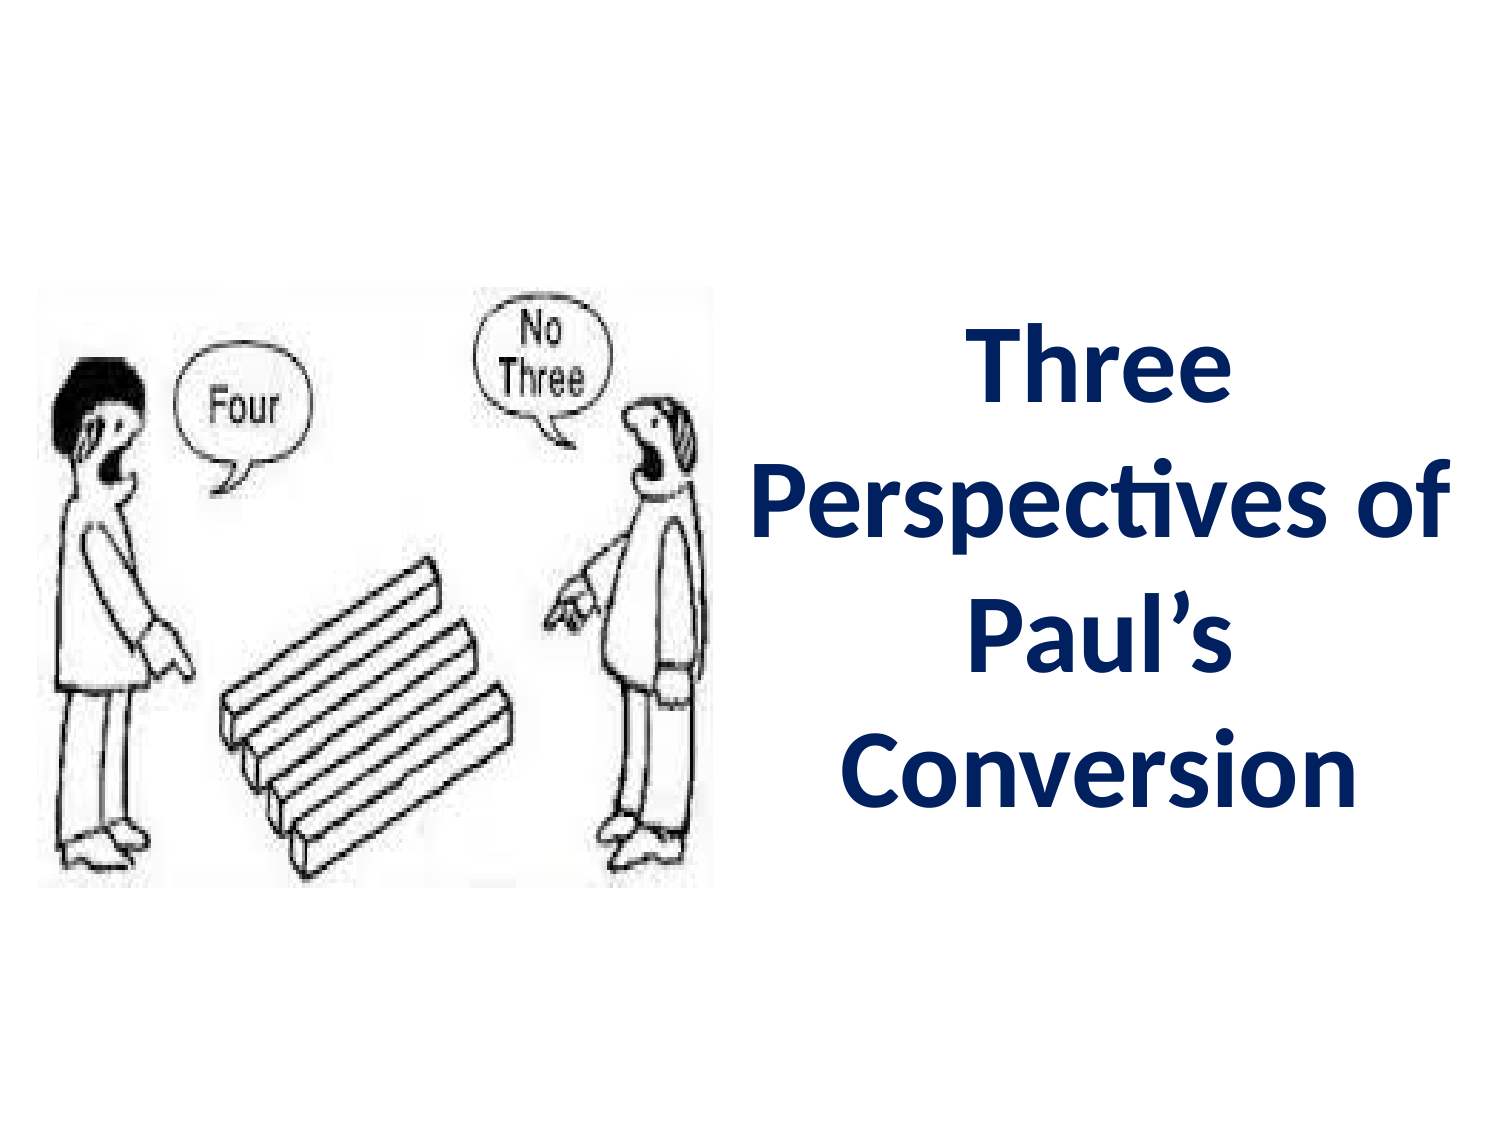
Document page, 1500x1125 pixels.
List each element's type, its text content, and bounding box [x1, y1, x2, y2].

text_box Three Perspectives of Paul’s Conversion [724, 282, 1475, 838]
picture [37, 287, 713, 888]
